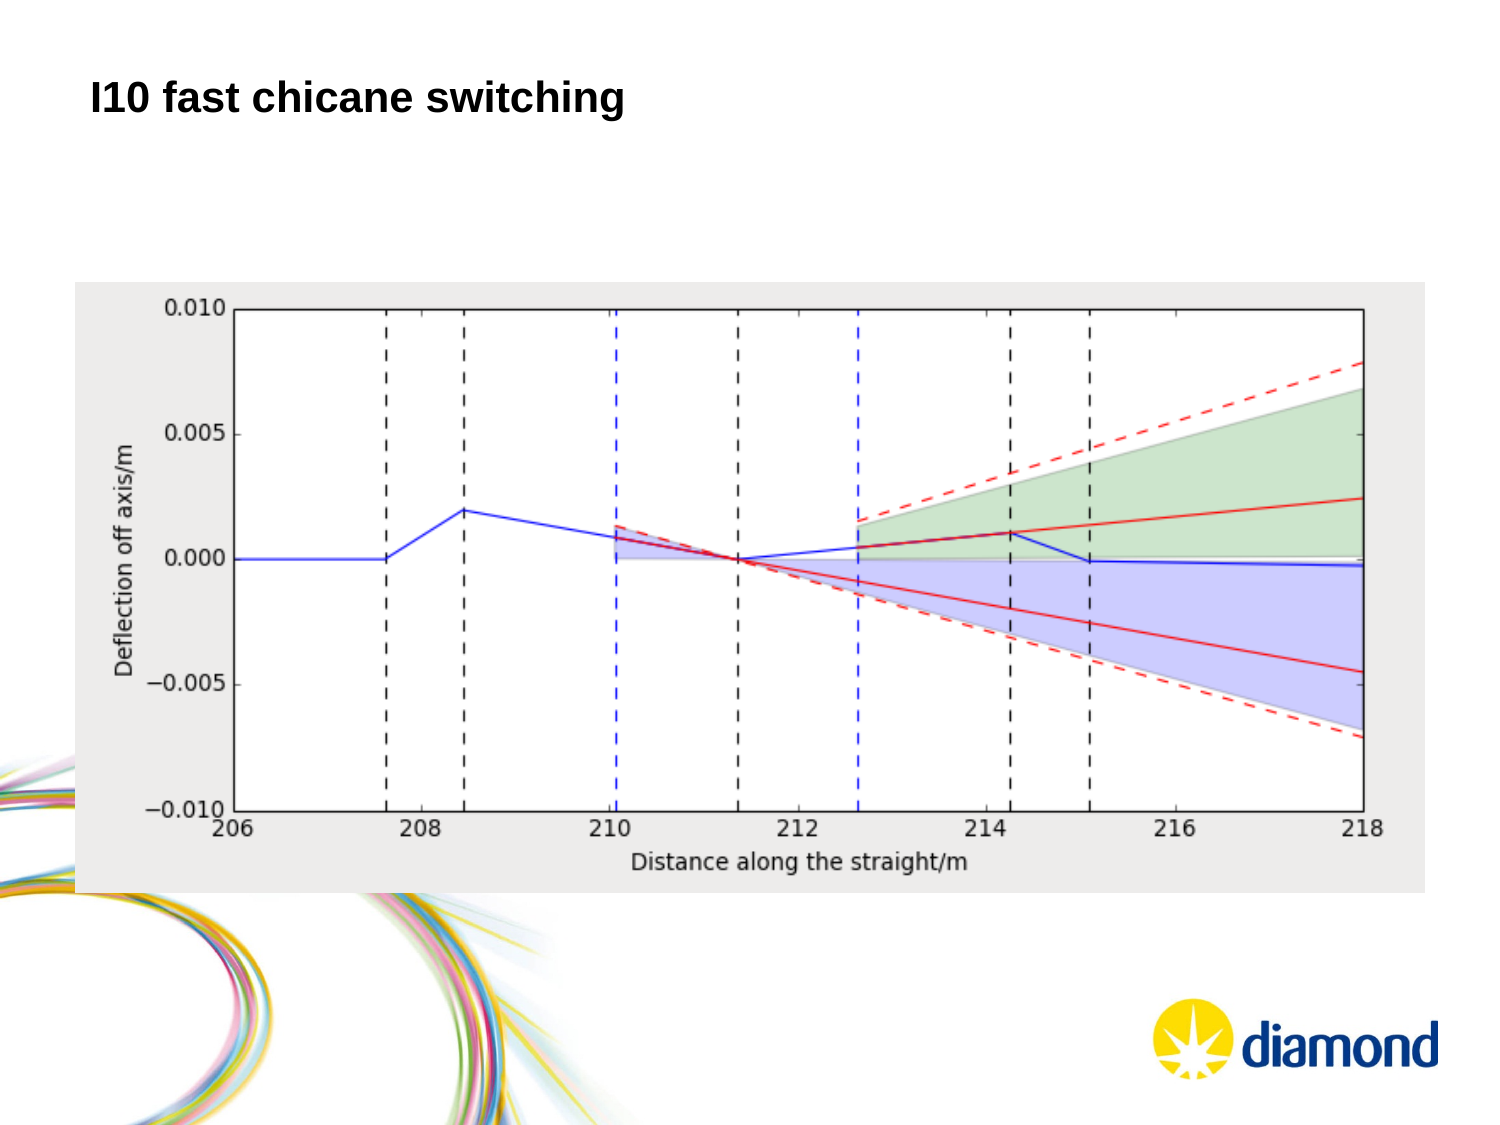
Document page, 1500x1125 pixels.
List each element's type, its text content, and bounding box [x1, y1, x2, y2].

title I10 fast chicane switching [75, 45, 1425, 233]
picture [0, 282, 1438, 1125]
